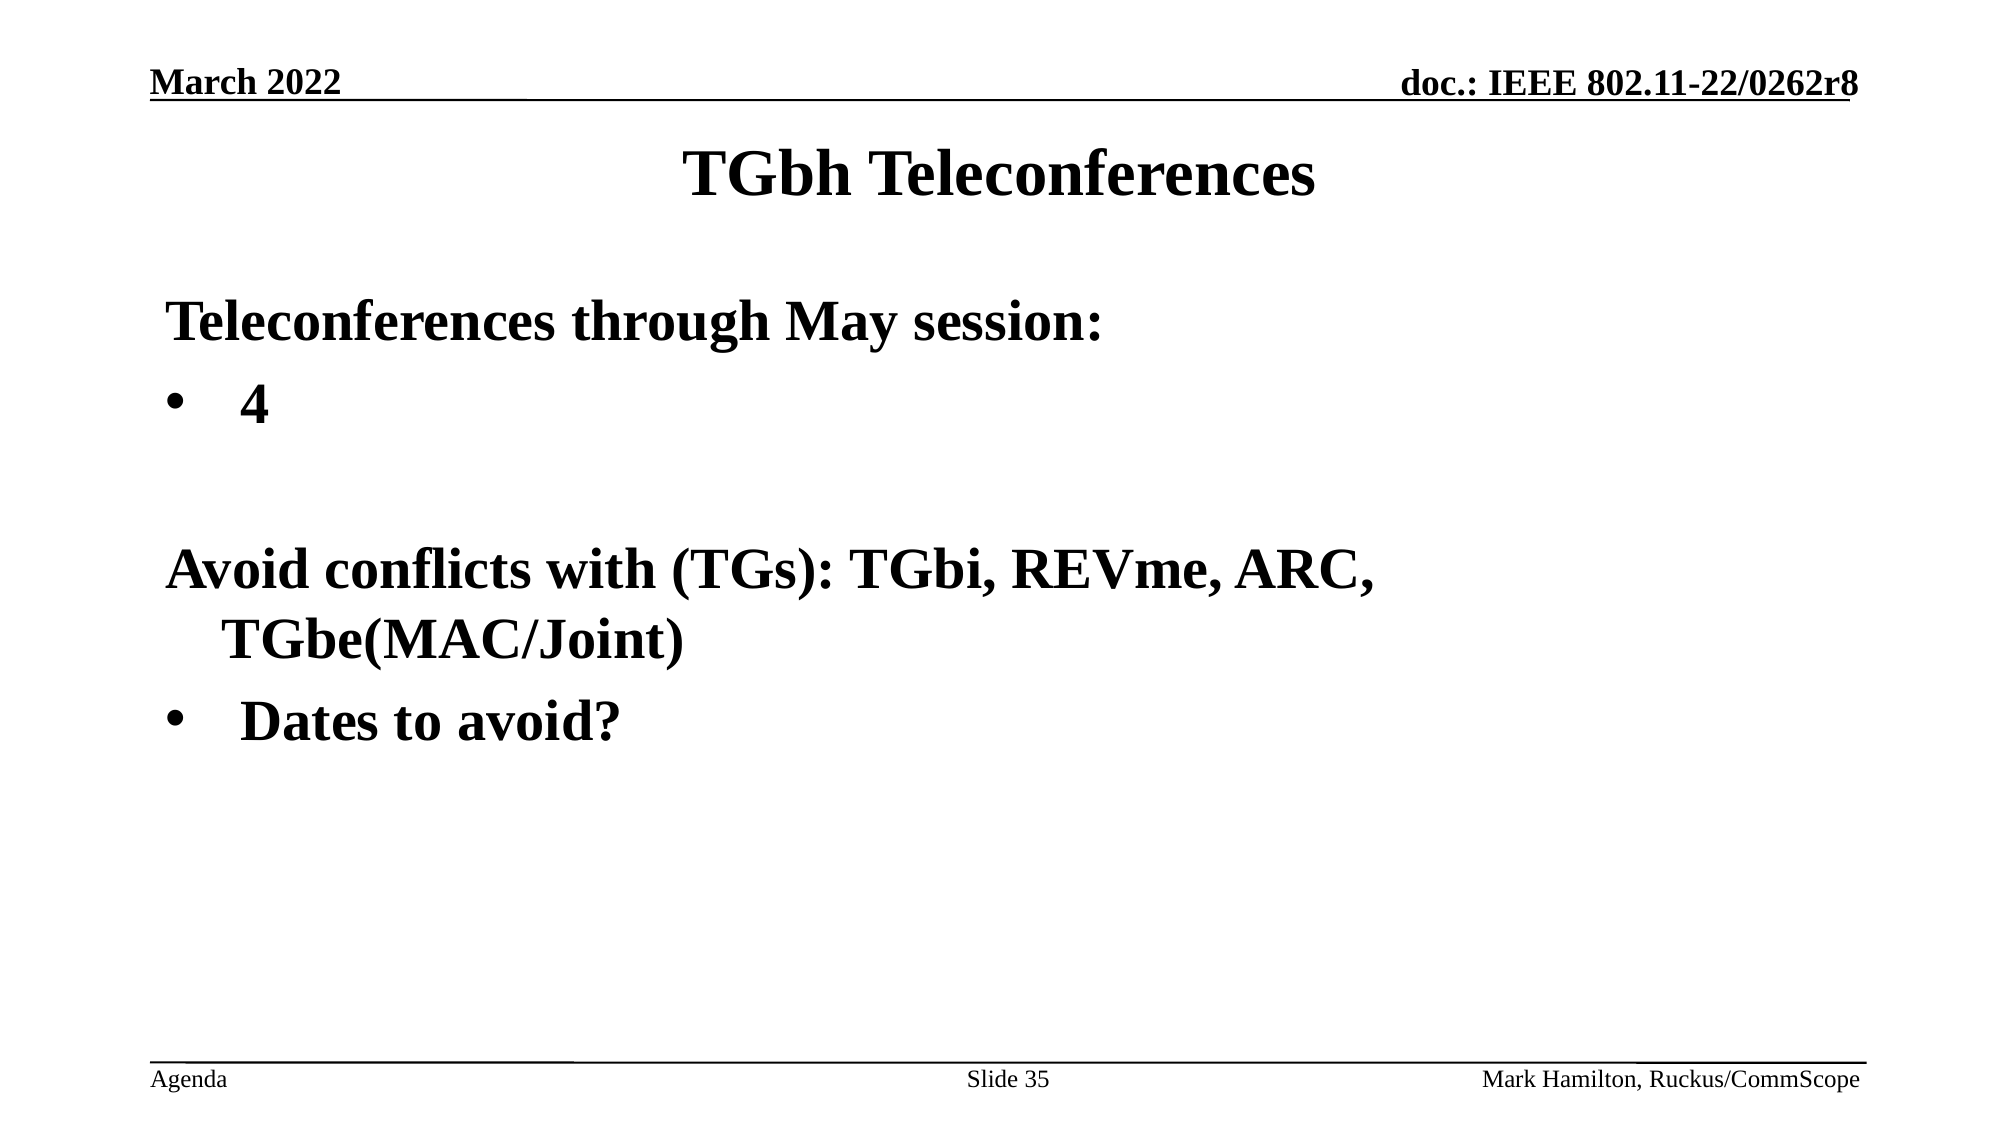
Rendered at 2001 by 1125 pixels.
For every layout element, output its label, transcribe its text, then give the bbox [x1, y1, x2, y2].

list Teleconferences through May session: 4 Avoid conflicts with (TGs): TGbi, REVme, ARC, TGbe(MAC/Joint) Dates to avoid? [149, 274, 1850, 950]
slide_number Slide 35 [950, 1061, 1067, 1123]
title TGbh Teleconferences [149, 112, 1850, 226]
